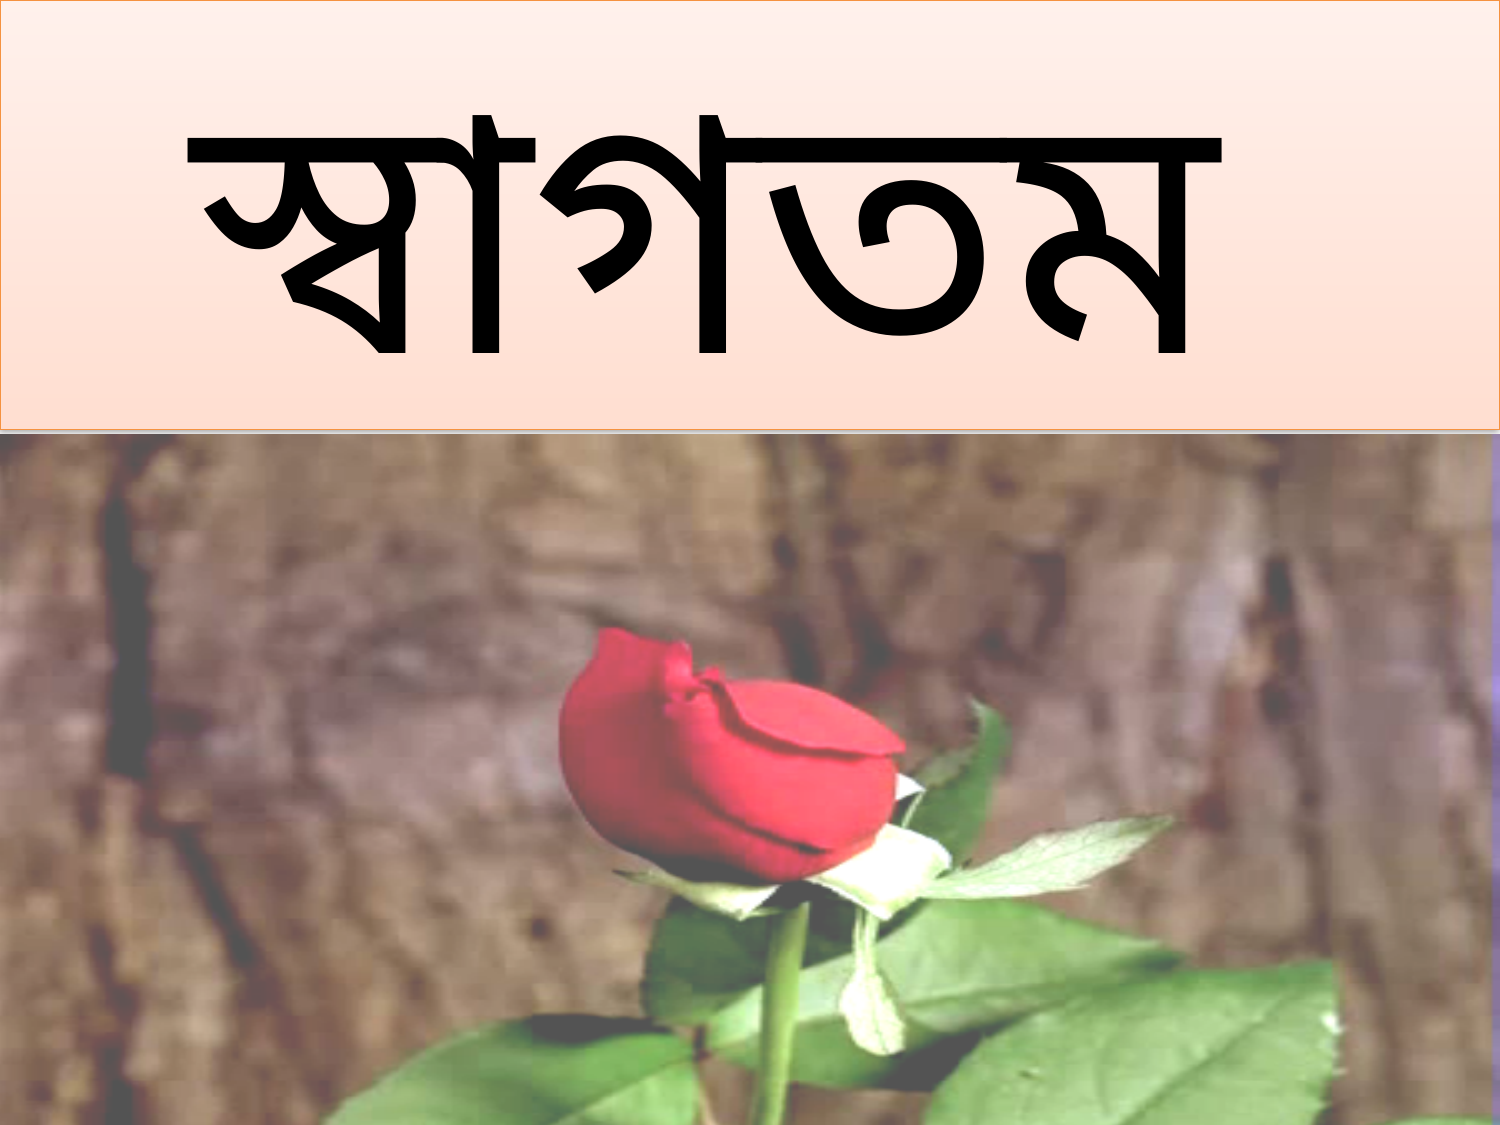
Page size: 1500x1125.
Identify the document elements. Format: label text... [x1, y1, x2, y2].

text_box স্বাগতম [0, 0, 1500, 430]
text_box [0, 433, 1500, 1125]
